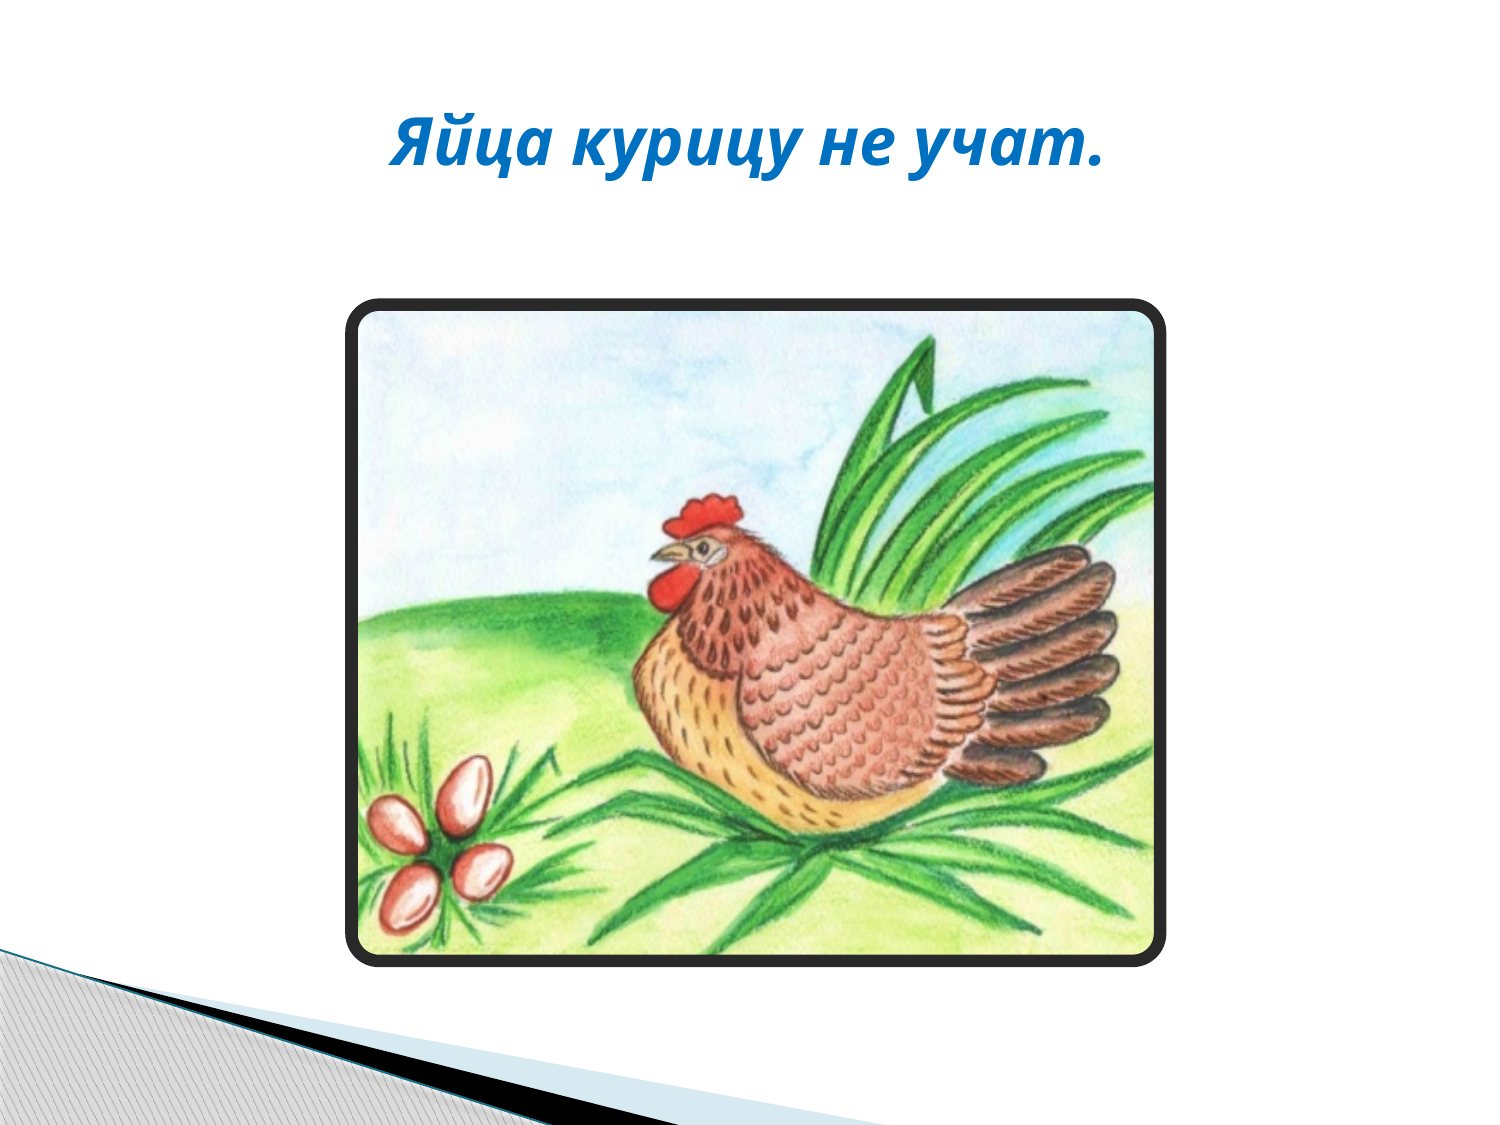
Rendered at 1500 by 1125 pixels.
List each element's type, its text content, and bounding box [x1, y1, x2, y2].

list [351, 304, 1161, 962]
title Яйца курицу не учат. [75, 45, 1425, 233]
